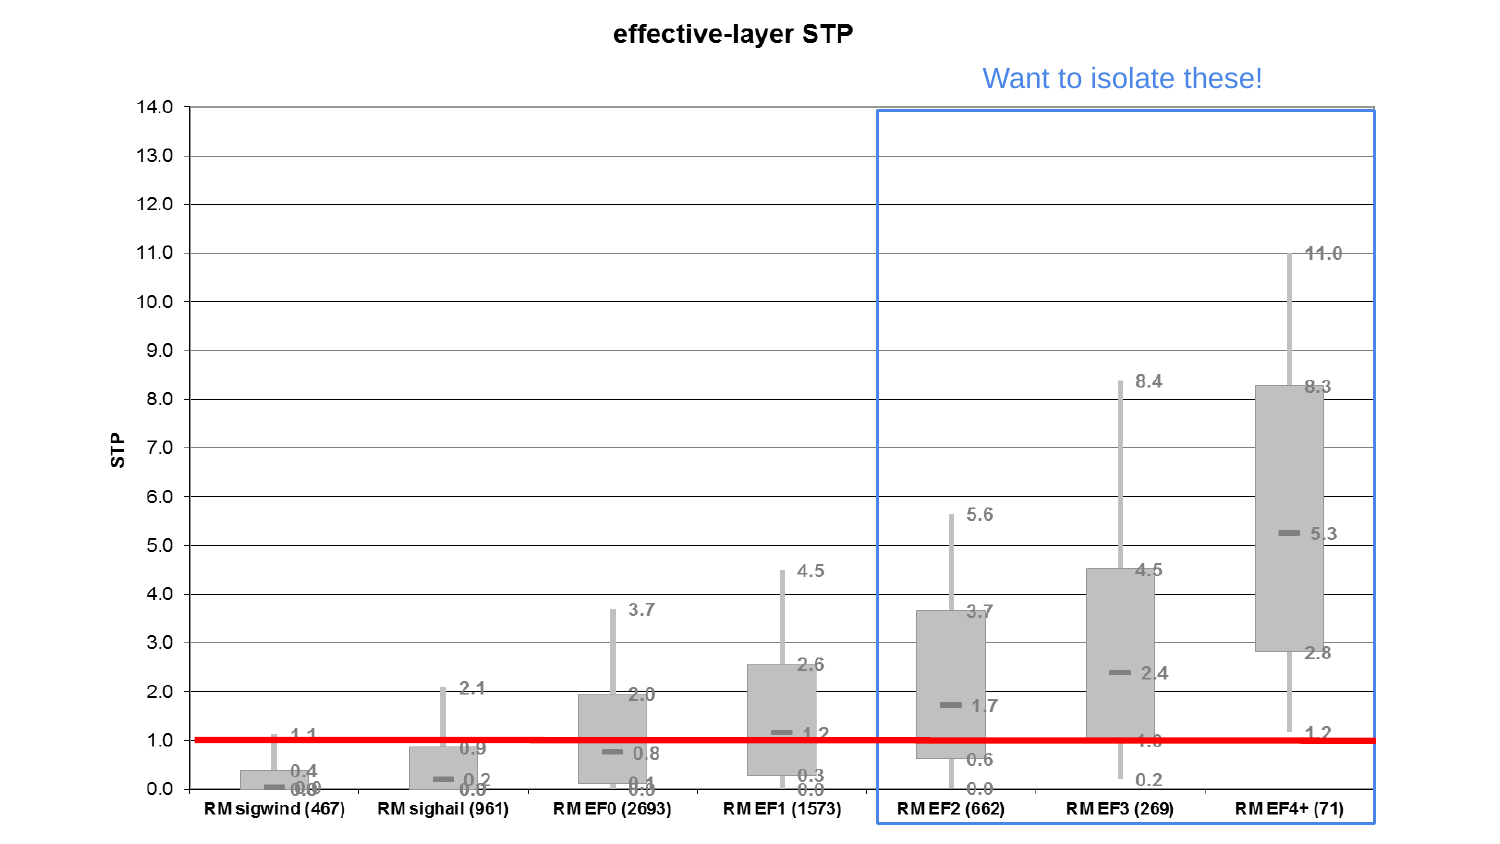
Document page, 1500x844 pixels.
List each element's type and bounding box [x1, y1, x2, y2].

picture [86, 0, 1388, 844]
